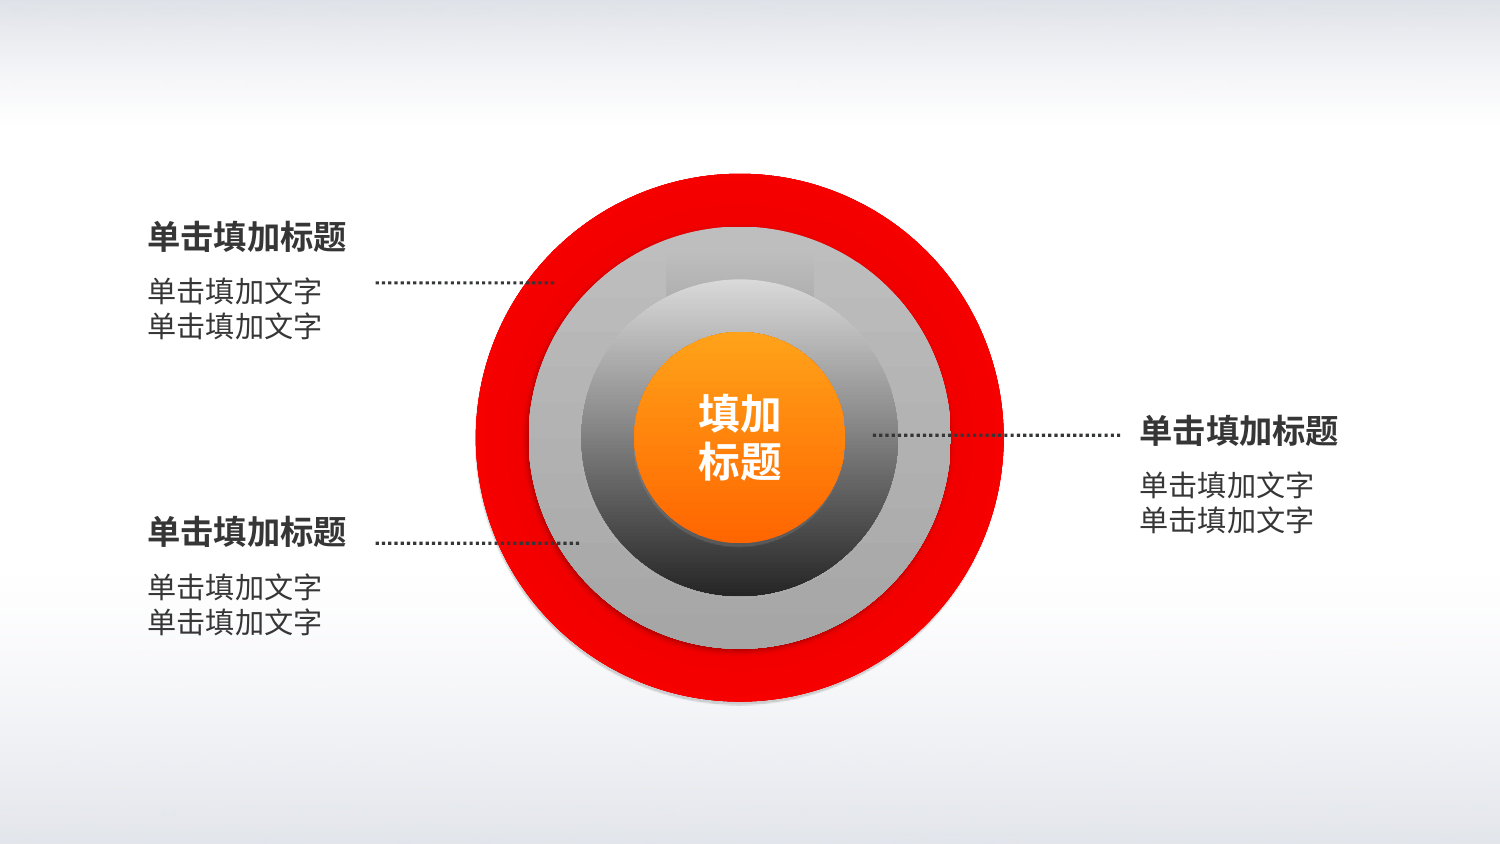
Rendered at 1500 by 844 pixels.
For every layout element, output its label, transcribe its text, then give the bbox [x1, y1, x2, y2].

text_box [957, 287, 1004, 588]
text_box [594, 658, 885, 702]
text_box [584, 173, 895, 224]
picture [0, 0, 1500, 844]
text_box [528, 226, 952, 649]
text_box 单击填加标题 单击填加文字 单击填加文字 [1124, 382, 1388, 545]
text_box 单击填加标题 单击填加文字 单击填加文字 [132, 484, 396, 647]
text_box [475, 287, 523, 589]
text_box 单击填加标题 单击填加文字 单击填加文字 [132, 189, 396, 352]
